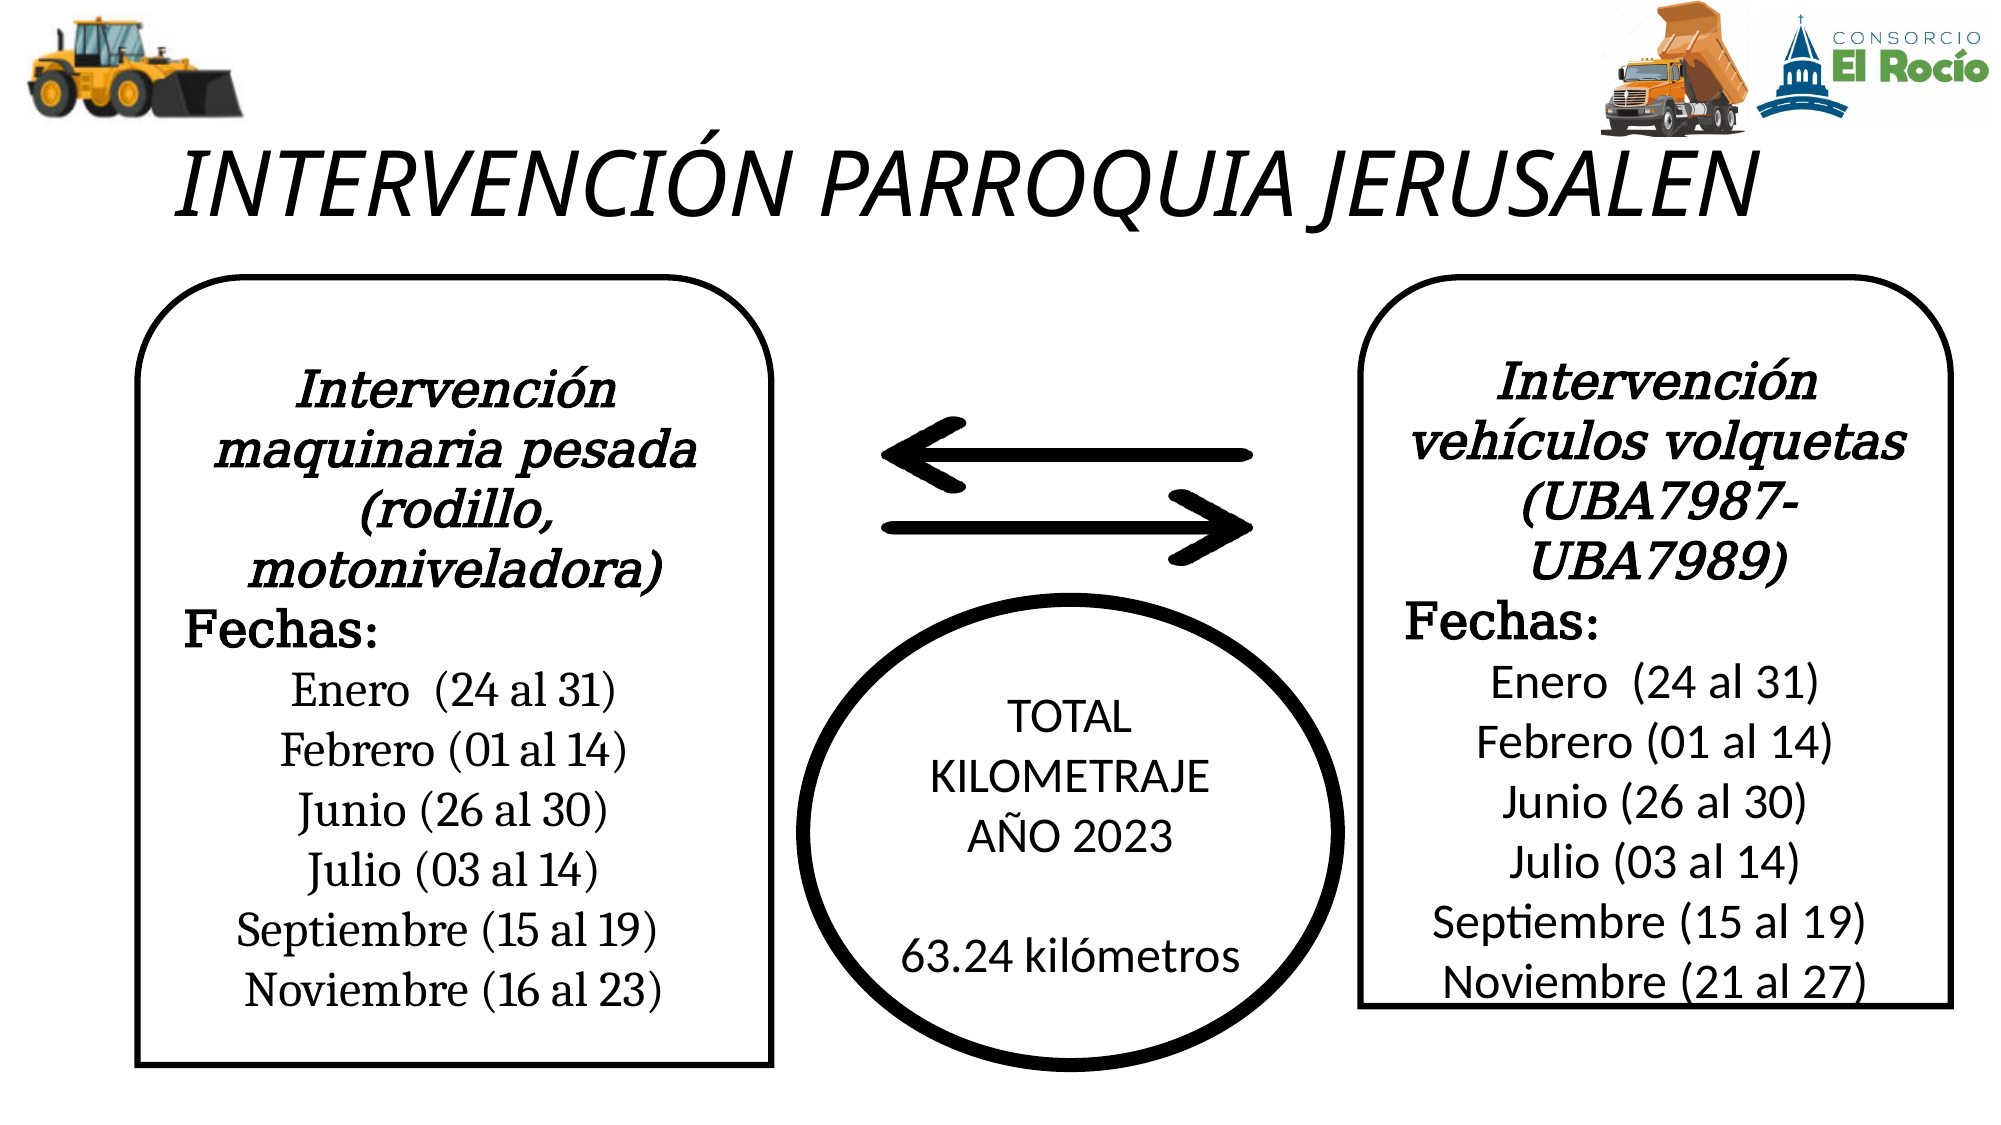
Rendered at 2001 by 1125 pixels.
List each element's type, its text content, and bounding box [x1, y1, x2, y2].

text_box Intervención maquinaria pesada (rodillo, motoniveladora) Fechas: Enero (24 al 31) Febrero (01 al 14) Junio (26 al 30) Julio (03 al 14) Septiembre (15 al 19) Noviembre (16 al 23) [136, 276, 773, 1067]
picture [1601, 0, 1749, 137]
picture [1755, 10, 1994, 124]
title INTERVENCIÓN PARROQUIA JERUSALEN [0, 78, 1888, 296]
picture [865, 382, 1270, 600]
text_box TOTAL KILOMETRAJE AÑO 2023 63.24 kilómetros [802, 600, 1339, 1067]
text_box Intervención vehículos volquetas (UBA7987-UBA7989) Fechas: Enero (24 al 31) Febrero (01 al 14) Junio (26 al 30) Julio (03 al 14) Septiembre (15 al 19) Noviembre (21 al 27) [1359, 276, 1952, 1008]
picture [6, 11, 251, 125]
